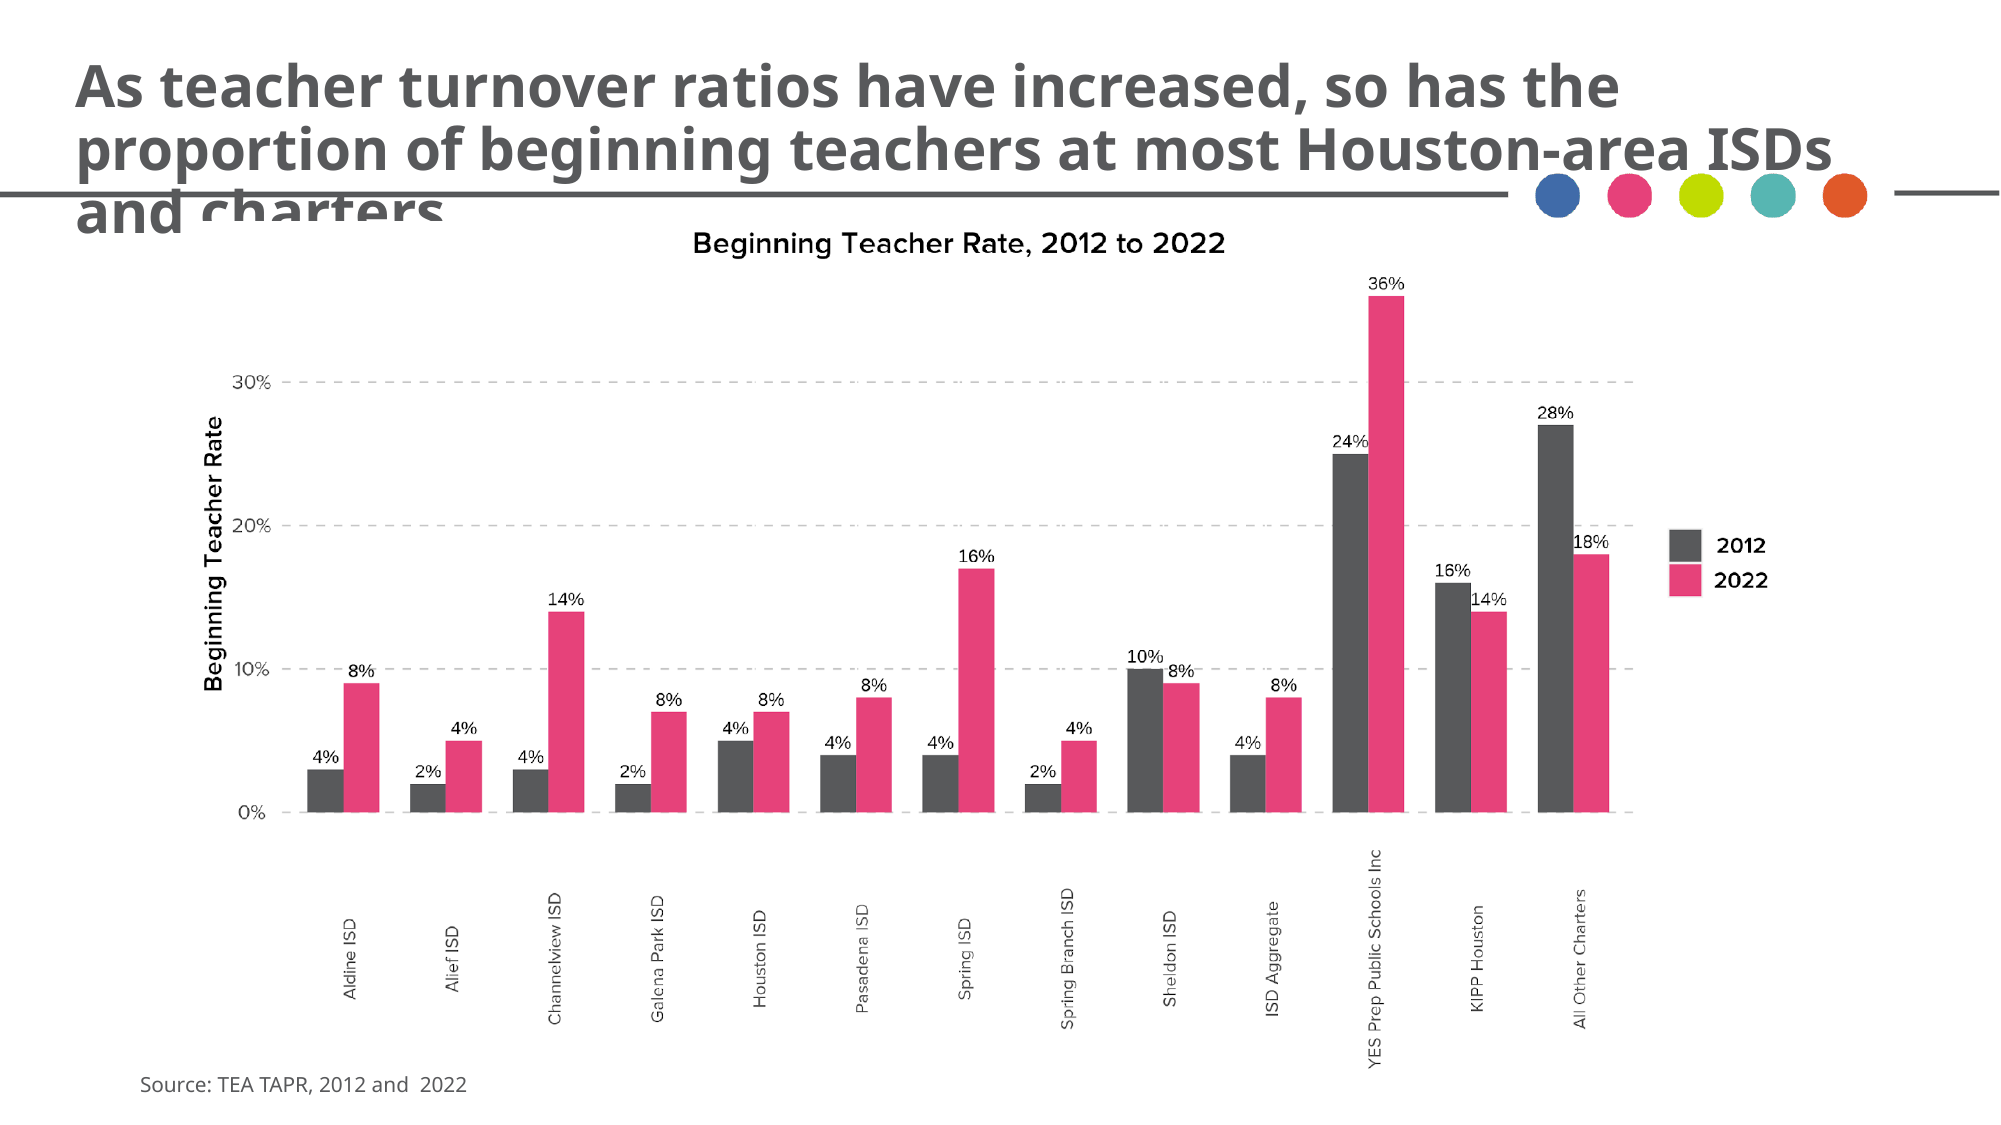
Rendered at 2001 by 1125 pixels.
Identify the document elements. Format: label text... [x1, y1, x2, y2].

picture [0, 162, 2000, 1093]
text_box Source: TEA TAPR, 2012 and 2022 [0, 1067, 822, 1111]
title As teacher turnover ratios have increased, so has the proportion of beginning teachers at most Houston-area ISDs and charters. [60, 49, 1923, 163]
